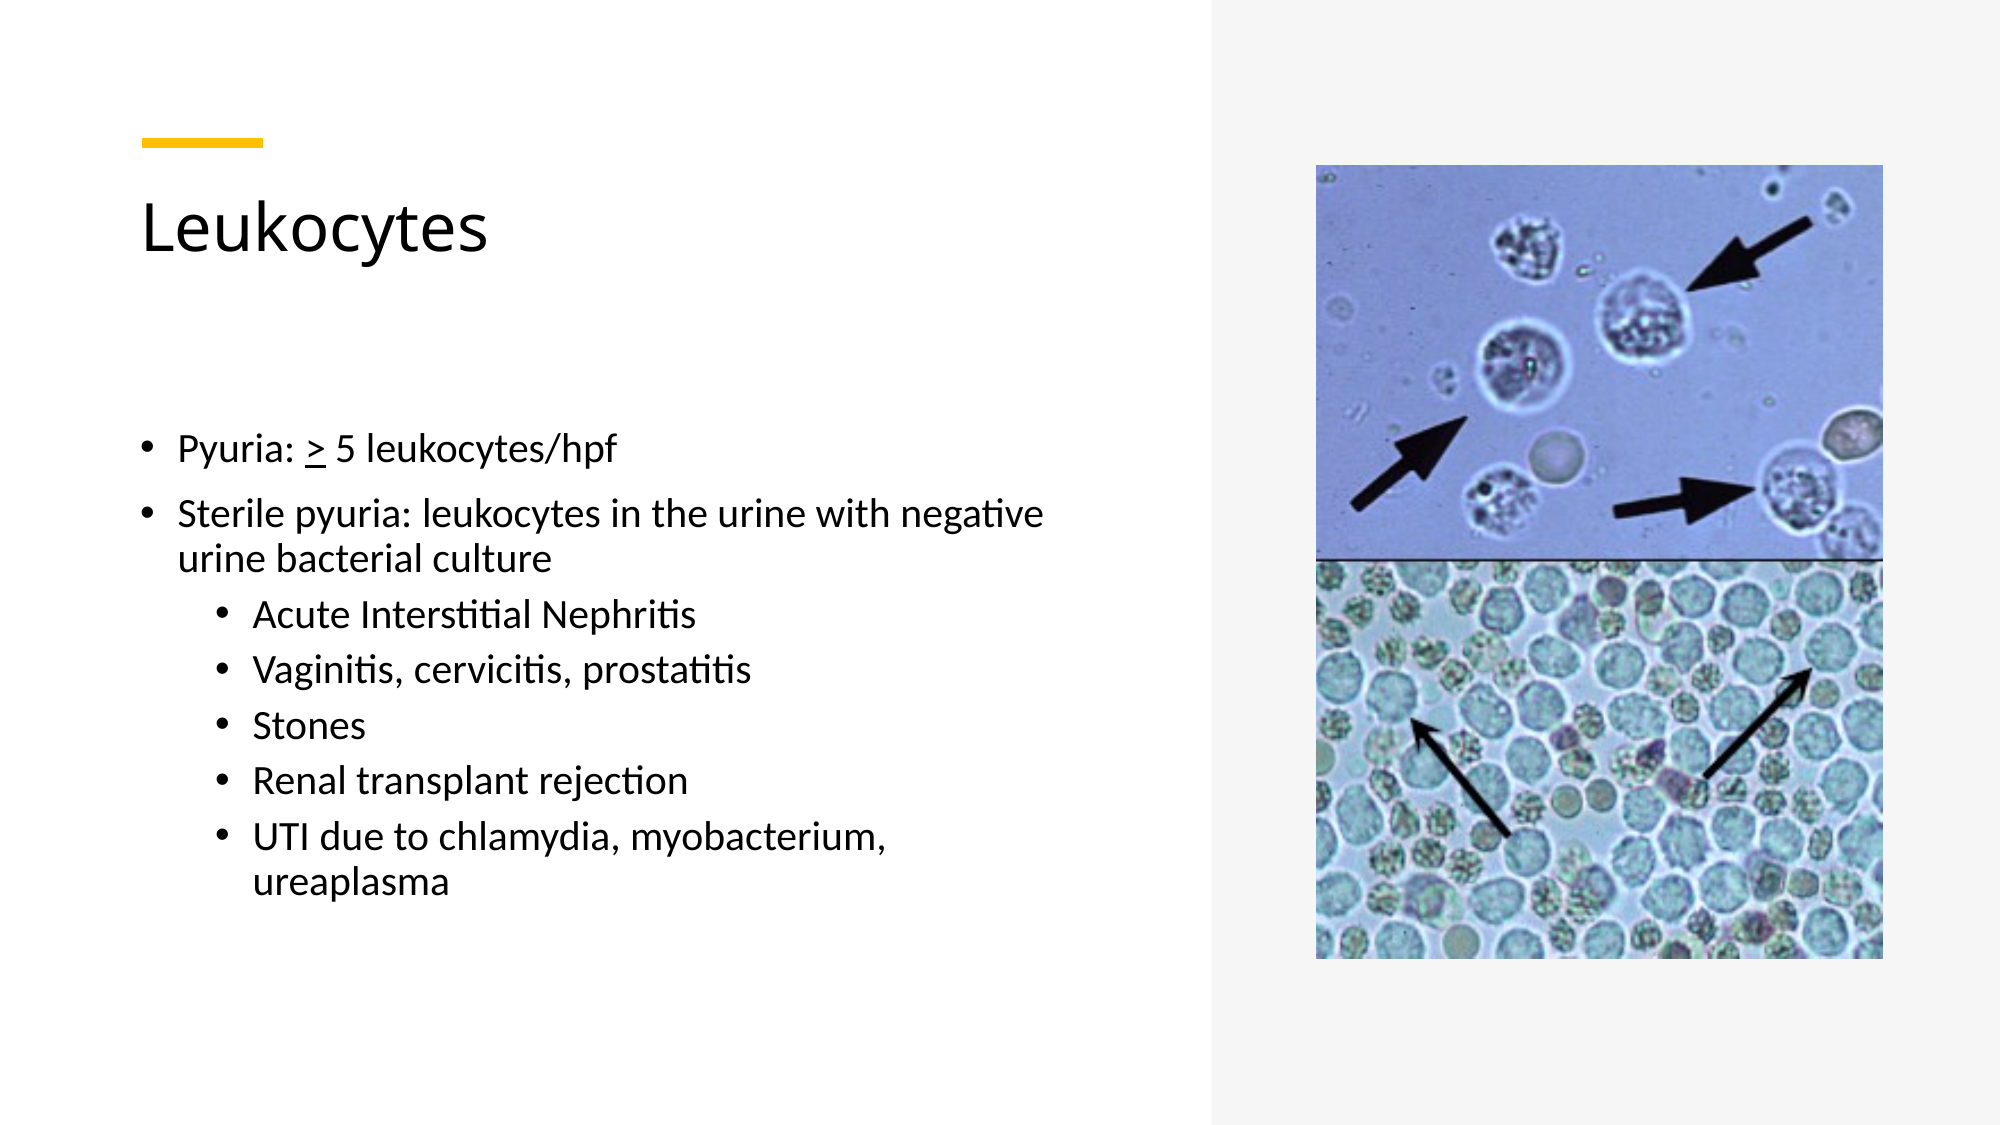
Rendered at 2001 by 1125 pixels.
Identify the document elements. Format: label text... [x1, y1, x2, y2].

title Leukocytes [125, 186, 1075, 417]
picture [1316, 165, 1883, 959]
list Pyuria: > 5 leukocytes/hpf Sterile pyuria: leukocytes in the urine with negative urine bacterial culture Acute Interstitial Nephritis Vaginitis, cervicitis, prostatitis Stones Renal transplant rejection UTI due to chlamydia, myobacterium, ureaplasma [125, 418, 1075, 1010]
text_box [1211, 0, 2000, 1125]
